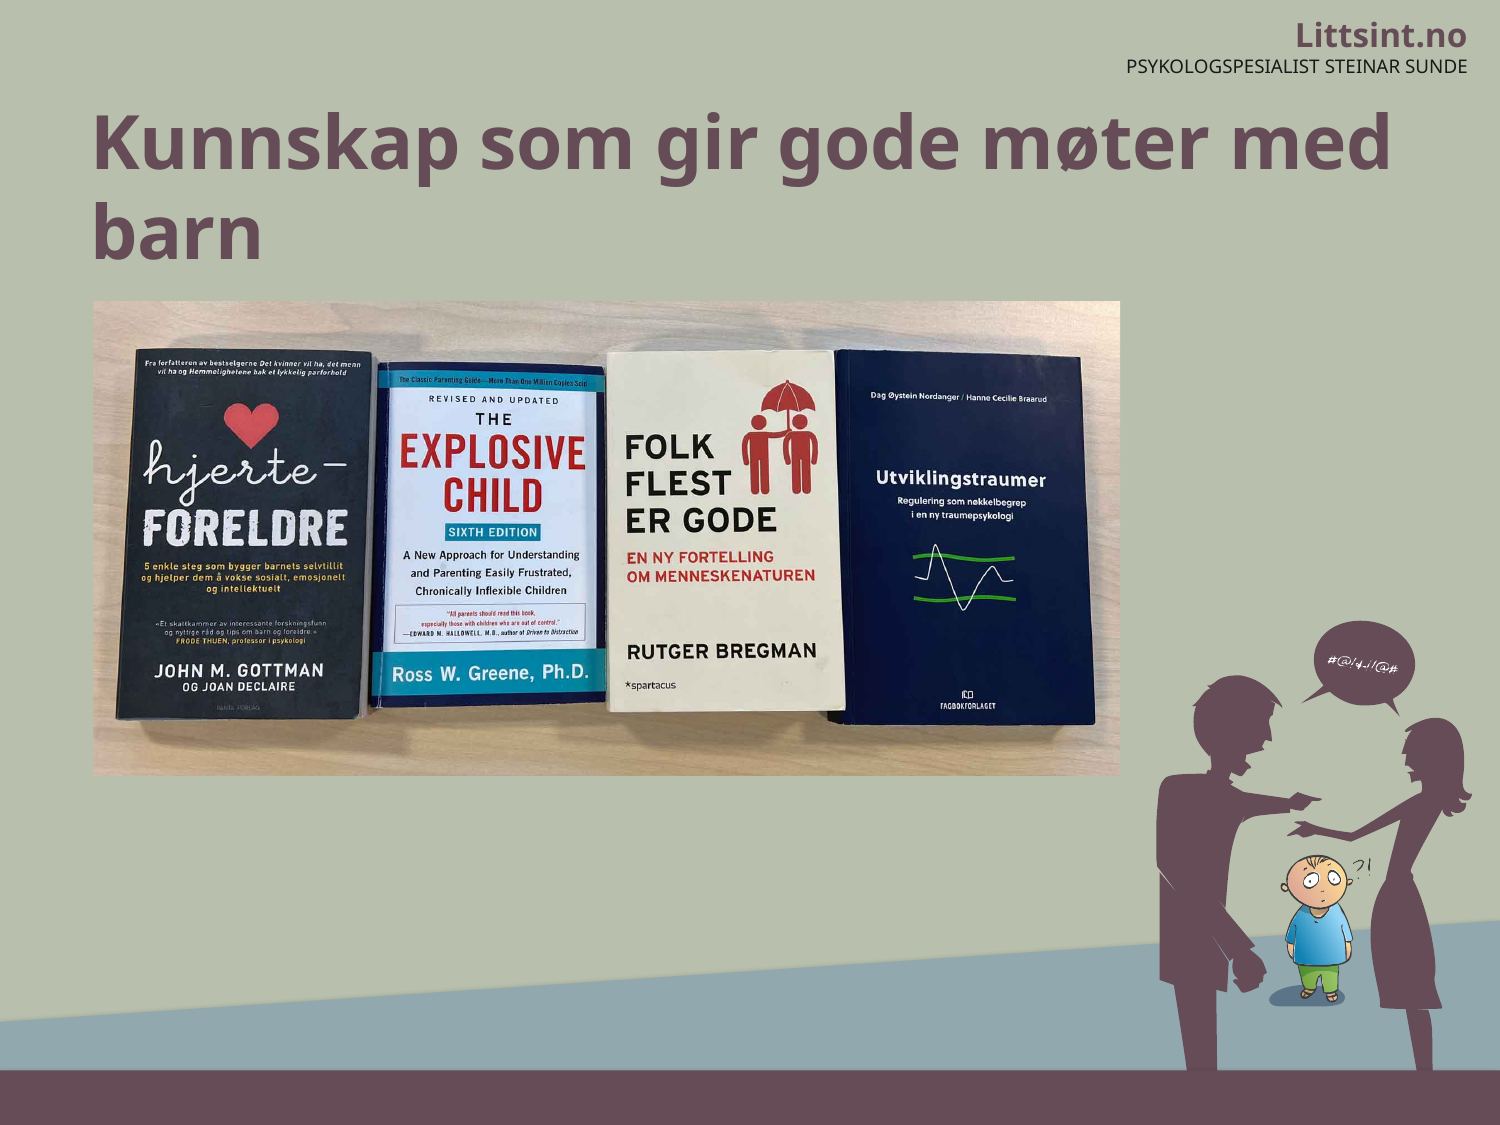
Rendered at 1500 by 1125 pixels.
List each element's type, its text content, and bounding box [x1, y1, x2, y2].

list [93, 301, 1121, 776]
title Kunnskap som gir gode møter med barn [75, 90, 1425, 279]
